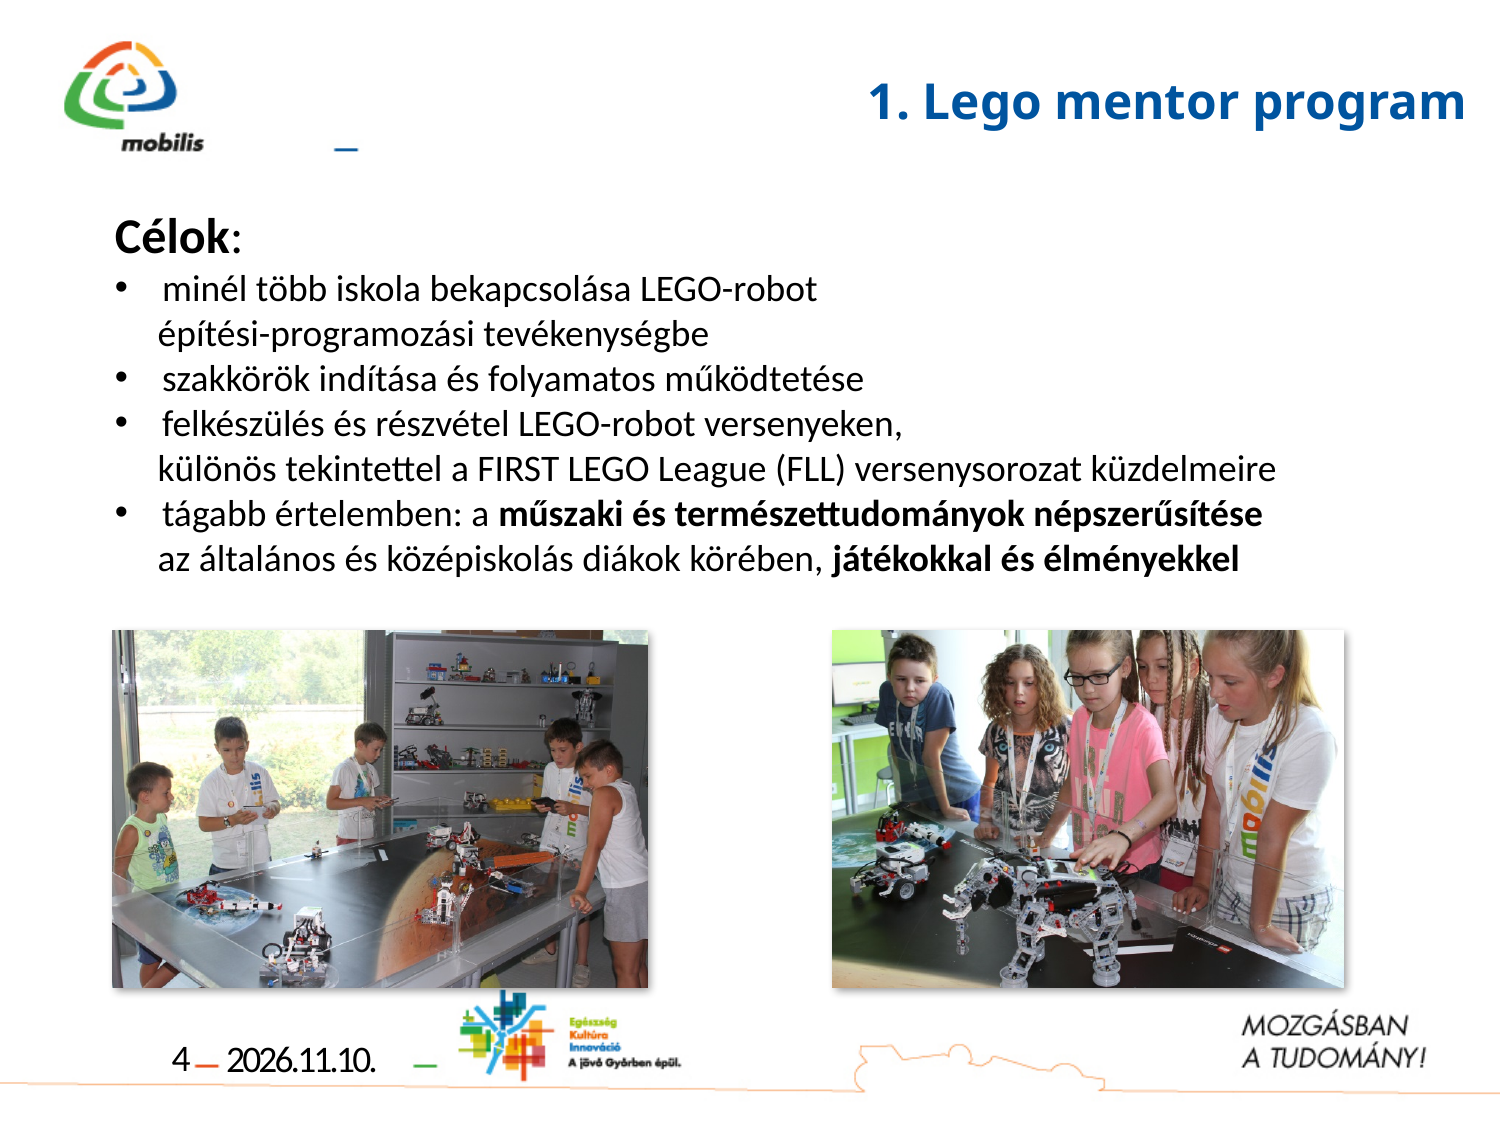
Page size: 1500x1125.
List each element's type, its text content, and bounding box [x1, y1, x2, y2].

slide_number 4 [0, 1032, 191, 1080]
text_box Célok: minél több iskola bekapcsolása LEGO-robot építési-programozási tevékenységbe szakkörök indítása és folyamatos működtetése felkészülés és részvétel LEGO-robot versenyeken, különös tekintettel a FIRST LEGO League (FLL) versenysorozat küzdelmeire tágabb értelemben: a műszaki és természettudományok népszerűsítése az általános és középiskolás diákok körében, játékokkal és élményekkel [100, 196, 1369, 586]
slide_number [226, 1032, 418, 1081]
title 1. Lego mentor program [820, 19, 1483, 138]
picture [0, 0, 1500, 1125]
